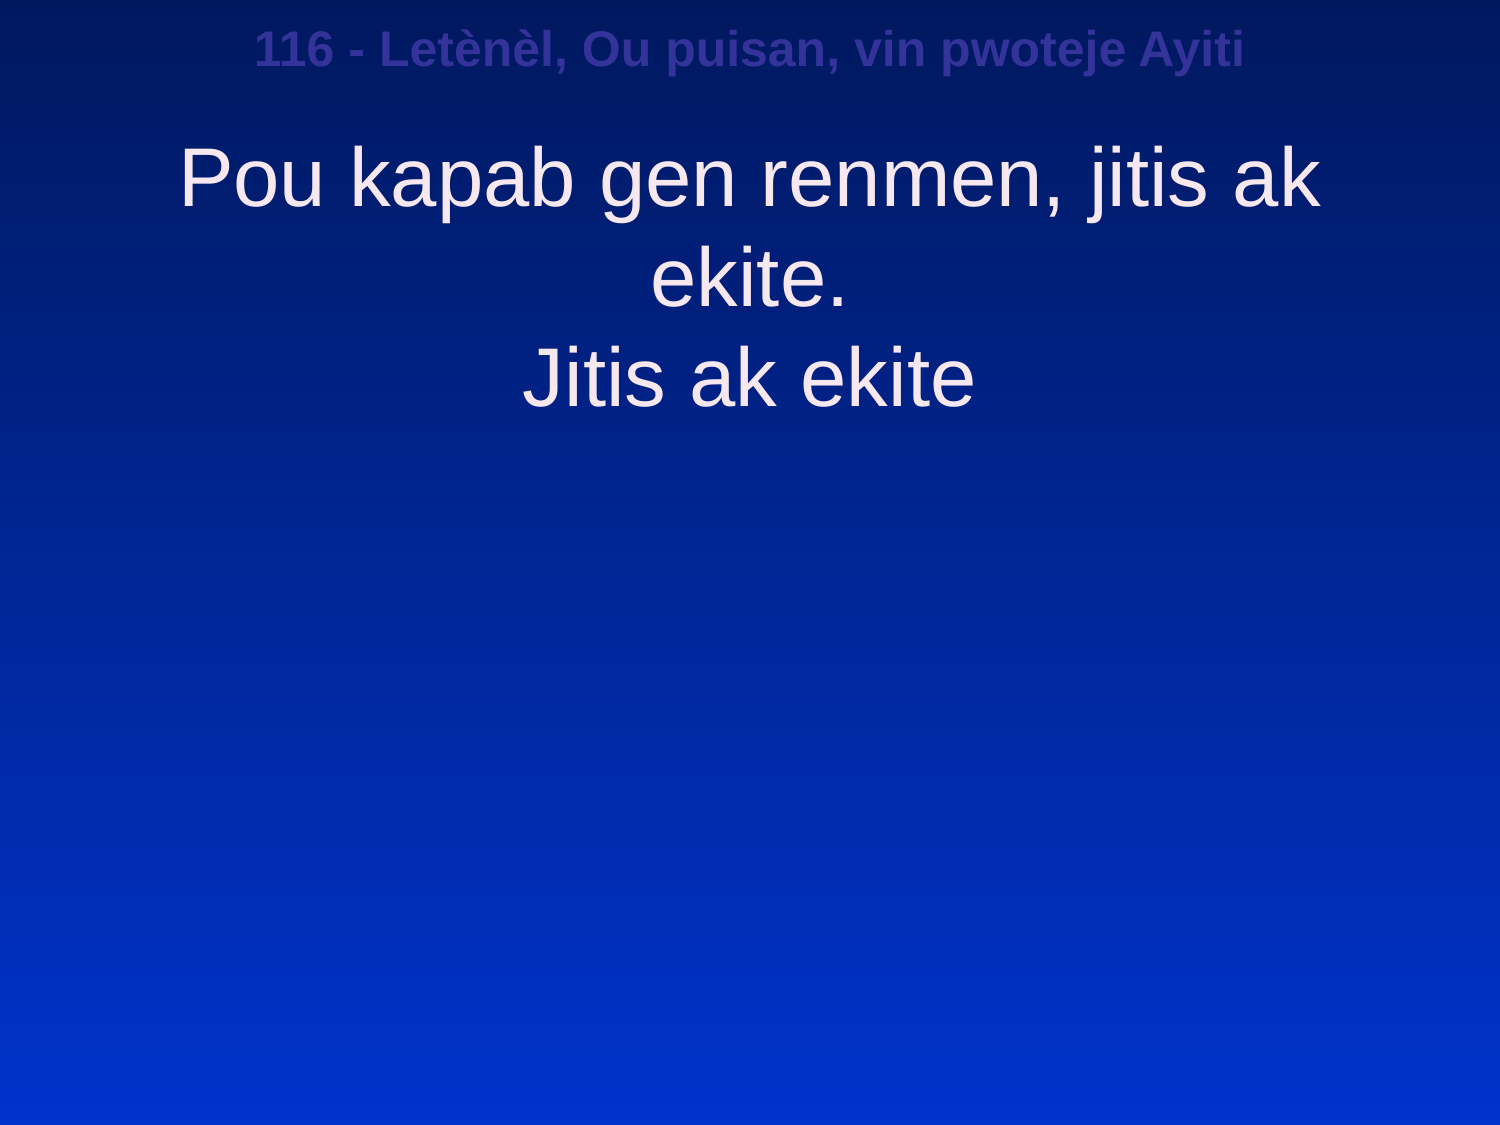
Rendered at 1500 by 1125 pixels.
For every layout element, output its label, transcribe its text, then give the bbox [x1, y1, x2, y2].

text_box 116 - Letènèl, Ou puisan, vin pwoteje Ayiti [0, 9, 1500, 79]
text_box Pou kapab gen renmen, jitis ak ekite. Jitis ak ekite [79, 115, 1421, 430]
